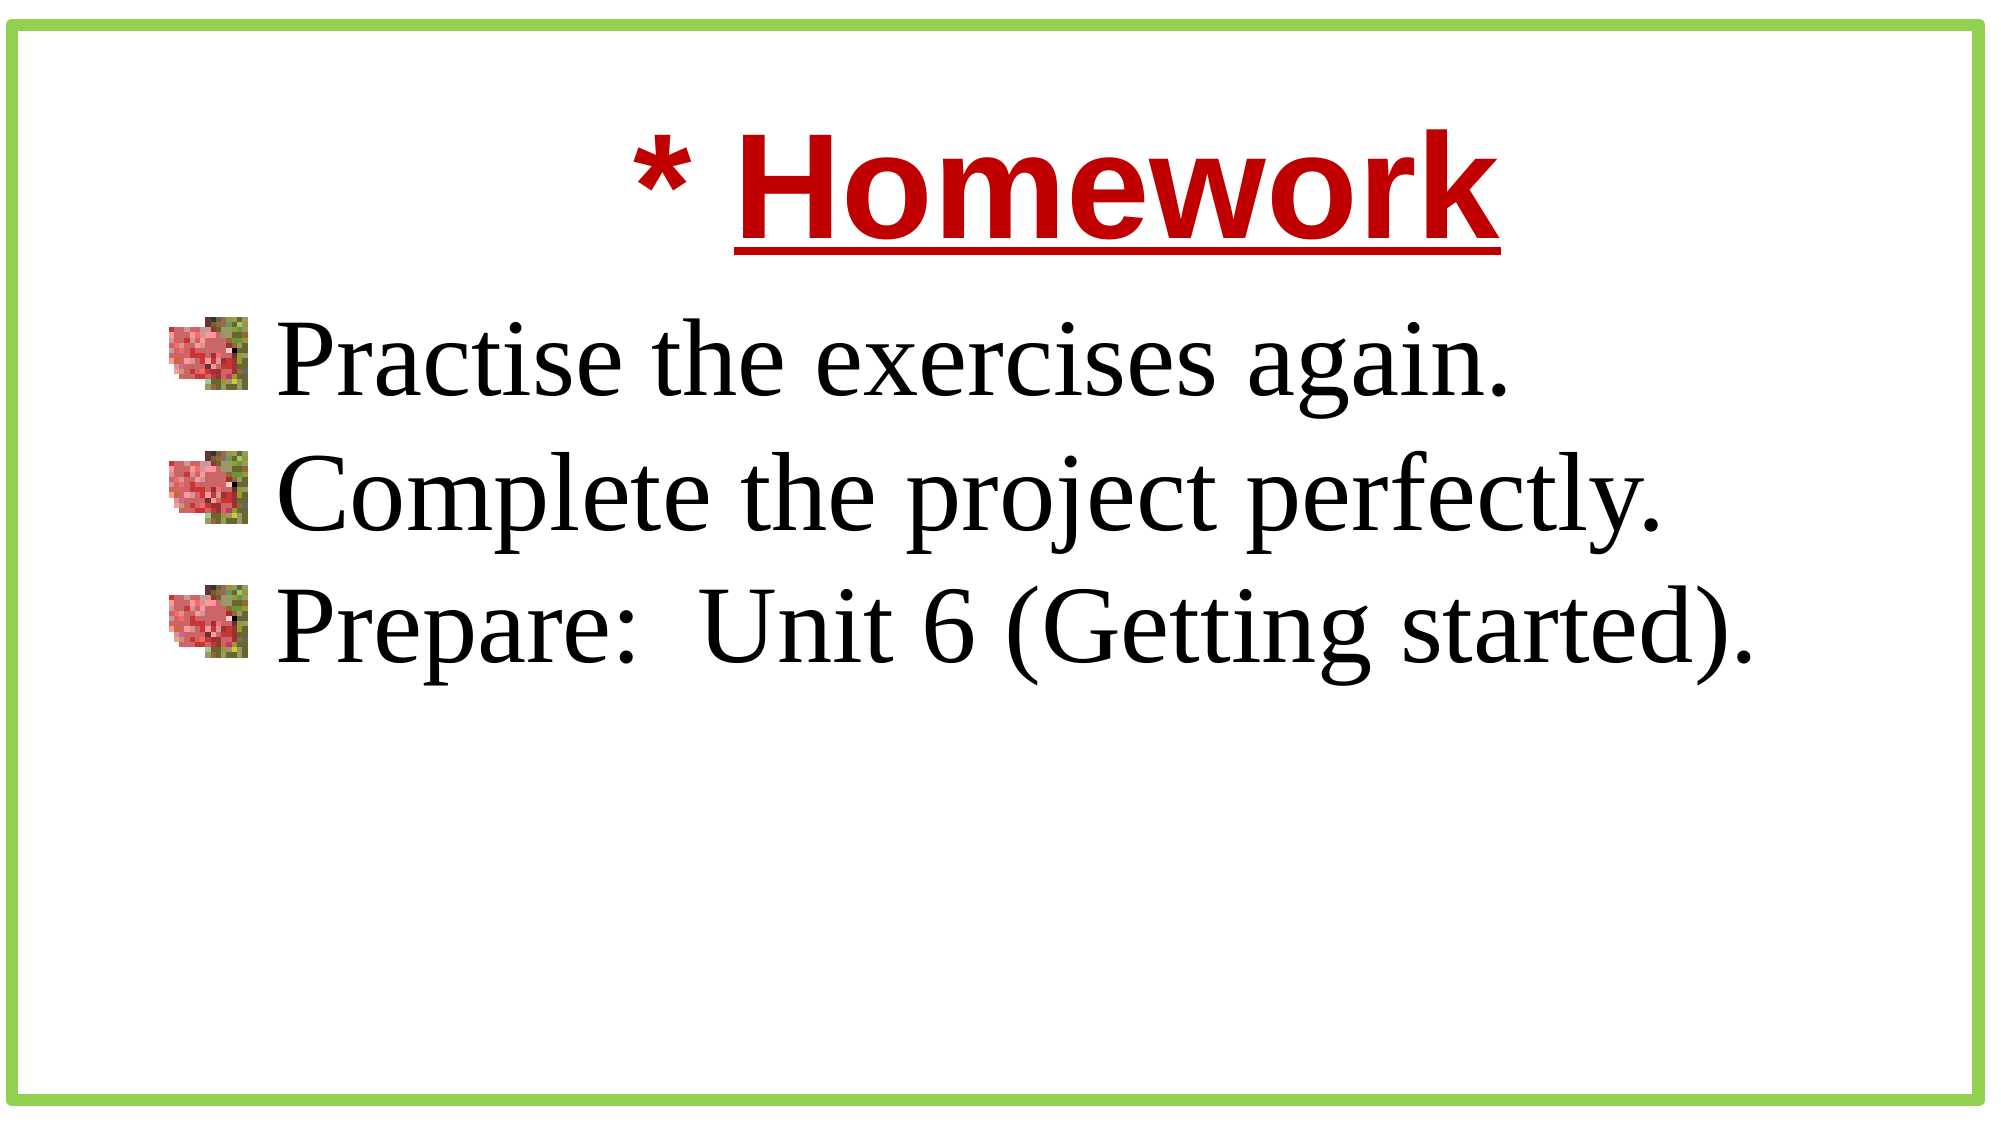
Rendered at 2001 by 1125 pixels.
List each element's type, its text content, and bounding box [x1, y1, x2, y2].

text_box [10, 23, 1981, 1102]
text_box * Homework [613, 78, 1688, 279]
